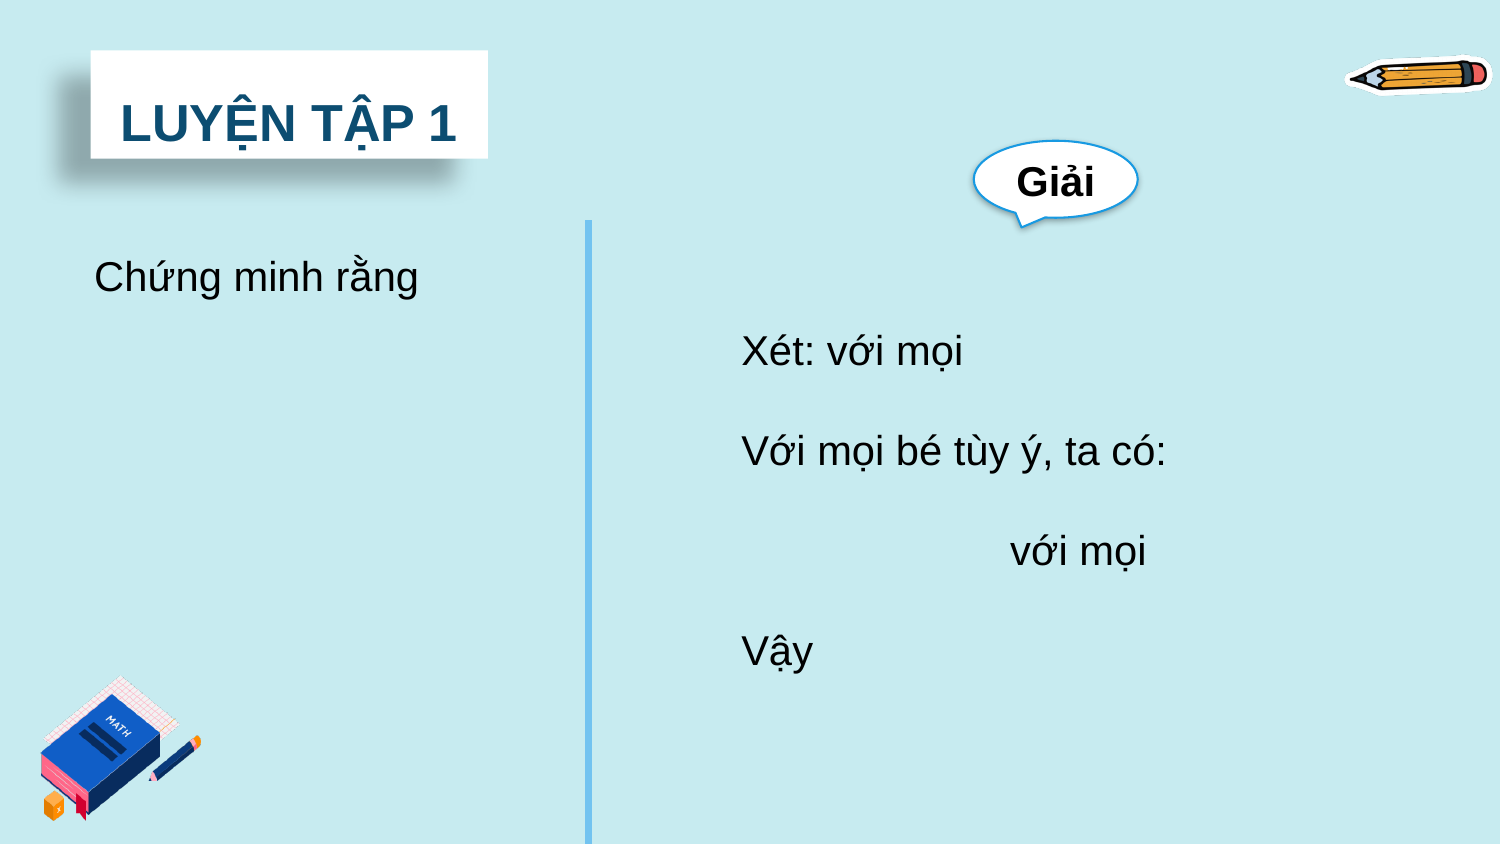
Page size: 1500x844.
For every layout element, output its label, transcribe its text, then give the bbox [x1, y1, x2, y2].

picture [1340, 0, 1500, 156]
text_box LUYỆN TẬP 1 [90, 50, 488, 159]
picture [39, 675, 202, 821]
text_box Giải [970, 137, 1141, 231]
